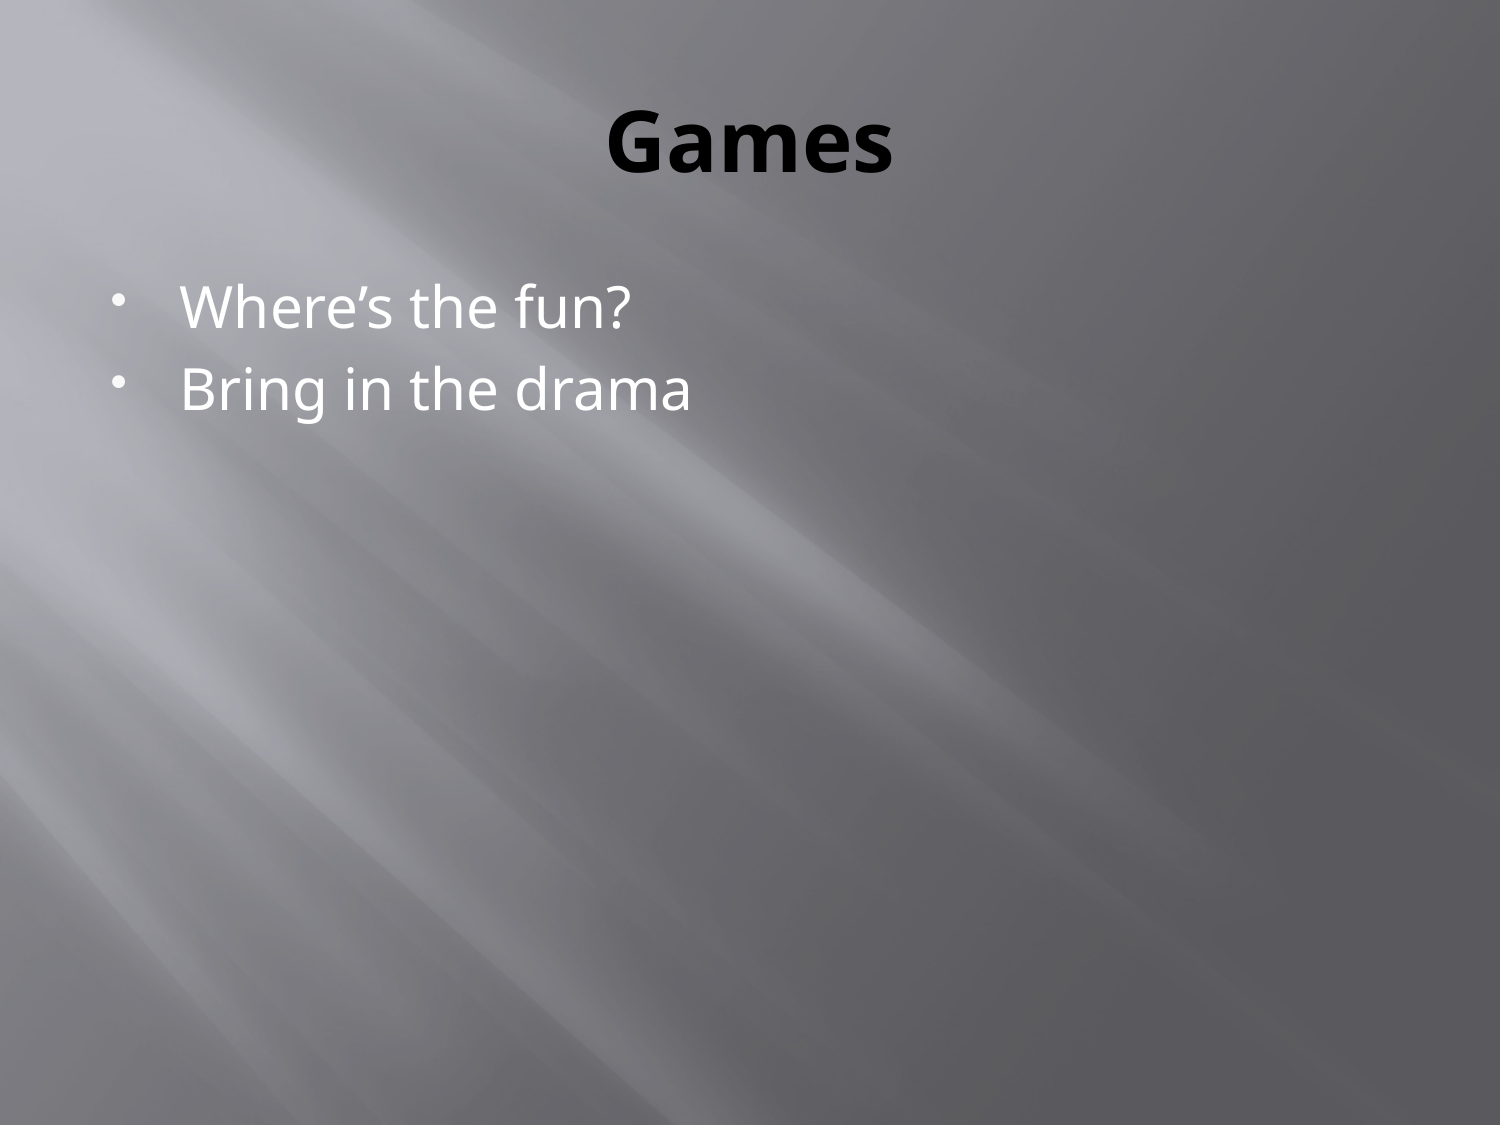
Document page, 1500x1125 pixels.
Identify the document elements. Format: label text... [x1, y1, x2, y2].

title Games [75, 45, 1425, 233]
list Where’s the fun? Bring in the drama [75, 262, 1425, 1035]
